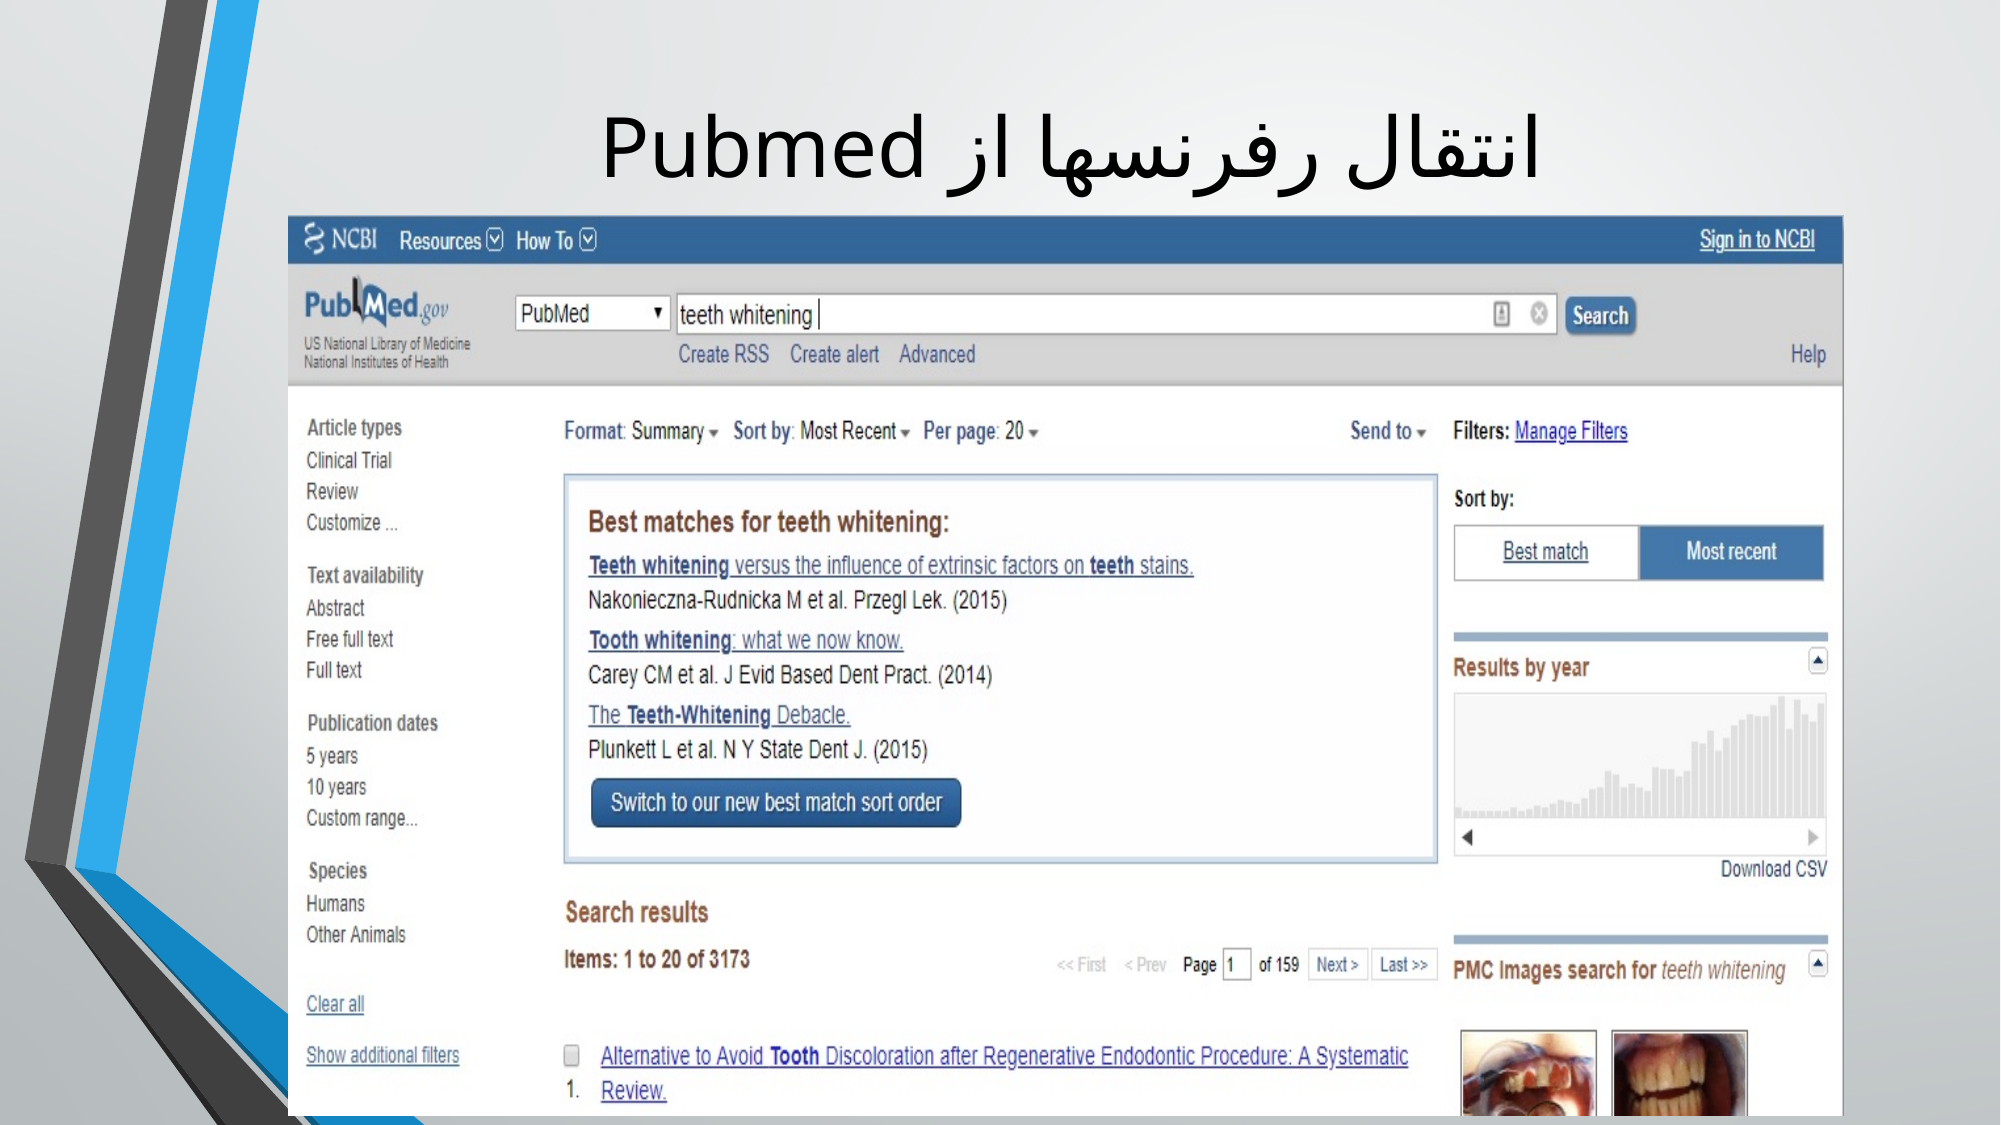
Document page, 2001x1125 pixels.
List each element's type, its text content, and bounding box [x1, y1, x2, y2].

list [288, 215, 1844, 1116]
title انتقال رفرنسها از Pubmed [238, 0, 1883, 288]
